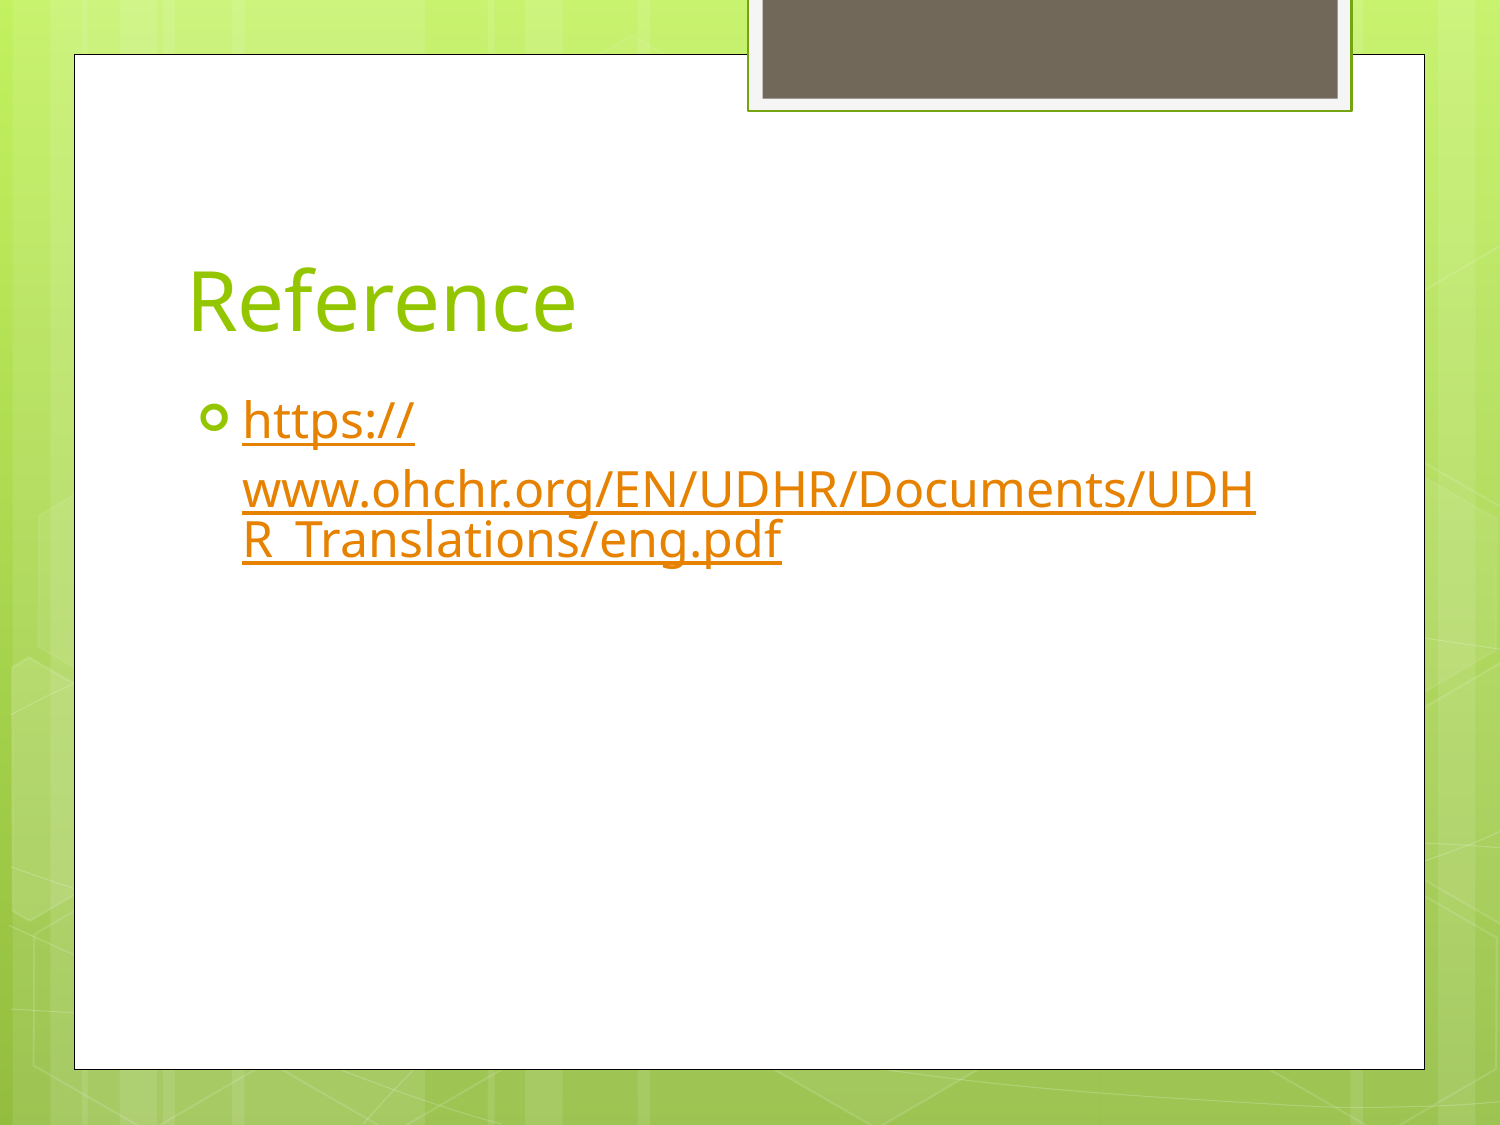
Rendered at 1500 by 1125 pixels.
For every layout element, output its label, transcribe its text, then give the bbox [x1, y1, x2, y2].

list https://www.ohchr.org/EN/UDHR/Documents/UDHR_Translations/eng.pdf [171, 381, 1283, 957]
title Reference [171, 168, 1324, 357]
